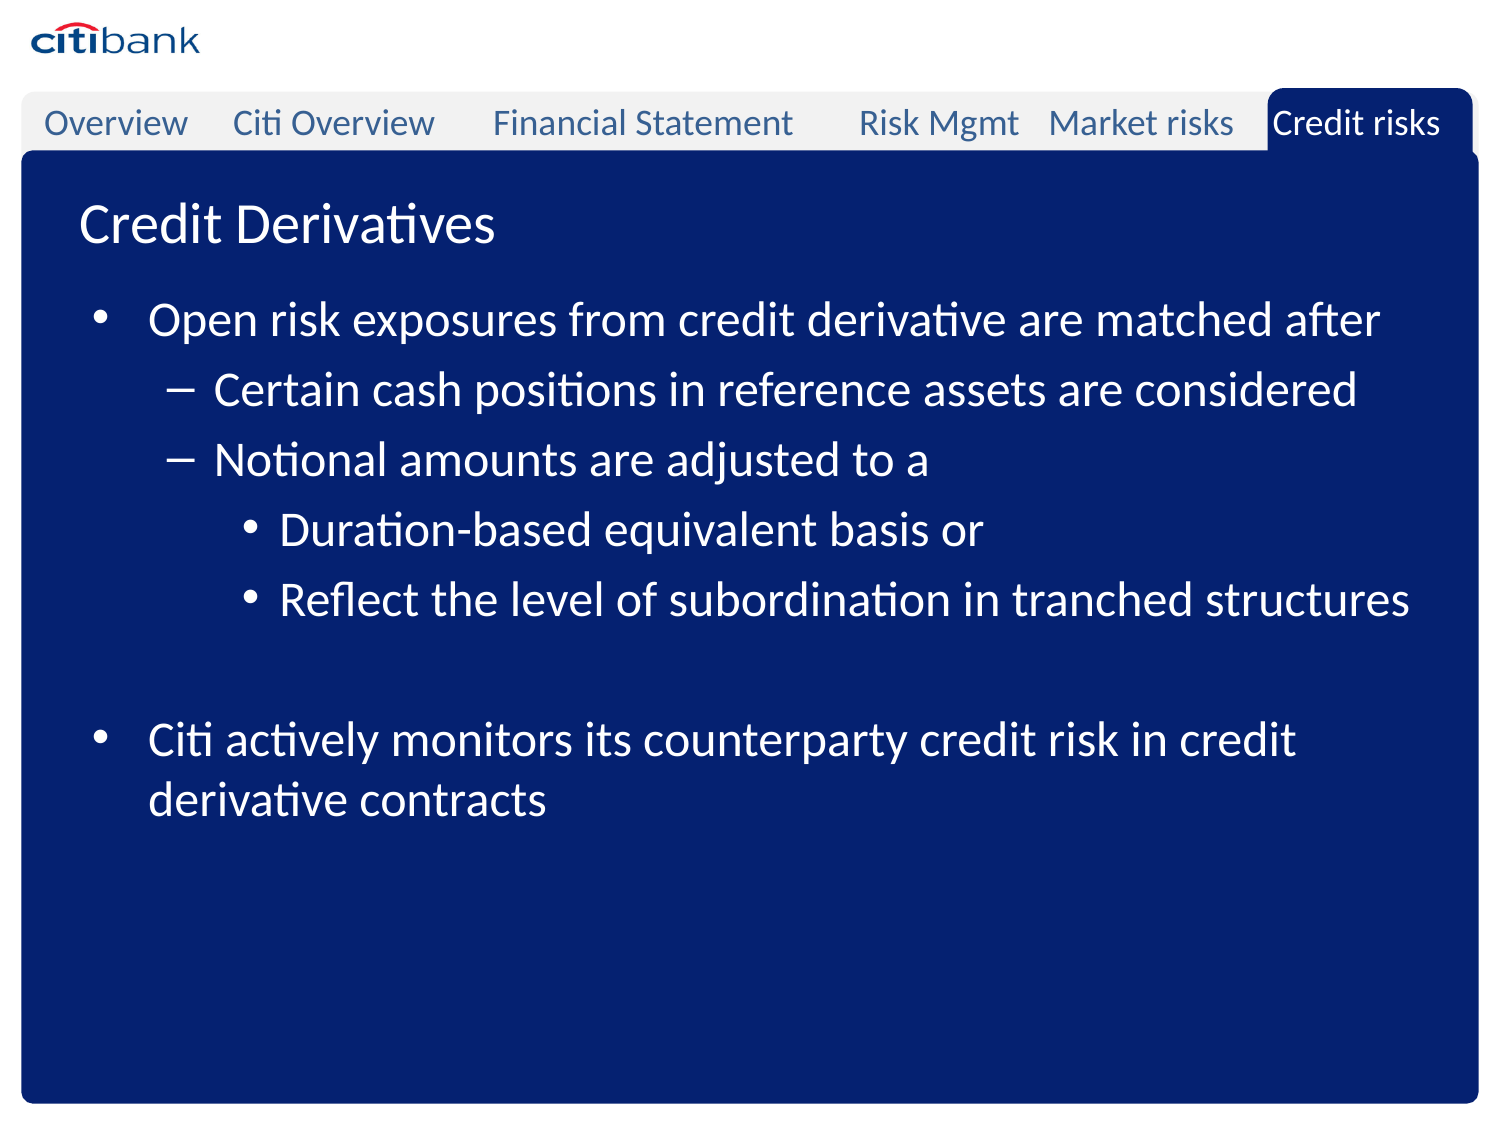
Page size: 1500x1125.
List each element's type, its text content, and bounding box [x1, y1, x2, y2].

picture [29, 0, 201, 79]
text_box [21, 93, 30, 159]
text_box Financial Statement [478, 90, 844, 150]
text_box Market risks [1033, 90, 1257, 150]
text_box Overview [29, 90, 218, 150]
list Open risk exposures from credit derivative are matched after Certain cash positions in reference assets are considered Notional amounts are adjusted to a Duration-based equivalent basis or Reflect the level of subordination in tranched structures Citi actively monitors its counterparty credit risk in credit derivative contracts [76, 278, 1428, 1022]
text_box Citi Overview [218, 90, 478, 150]
text_box Credit risks [1257, 90, 1500, 150]
text_box [1473, 150, 1479, 159]
text_box Risk Mgmt [844, 90, 1033, 150]
title Credit Derivatives [64, 184, 1260, 257]
text_box [21, 150, 1479, 1104]
